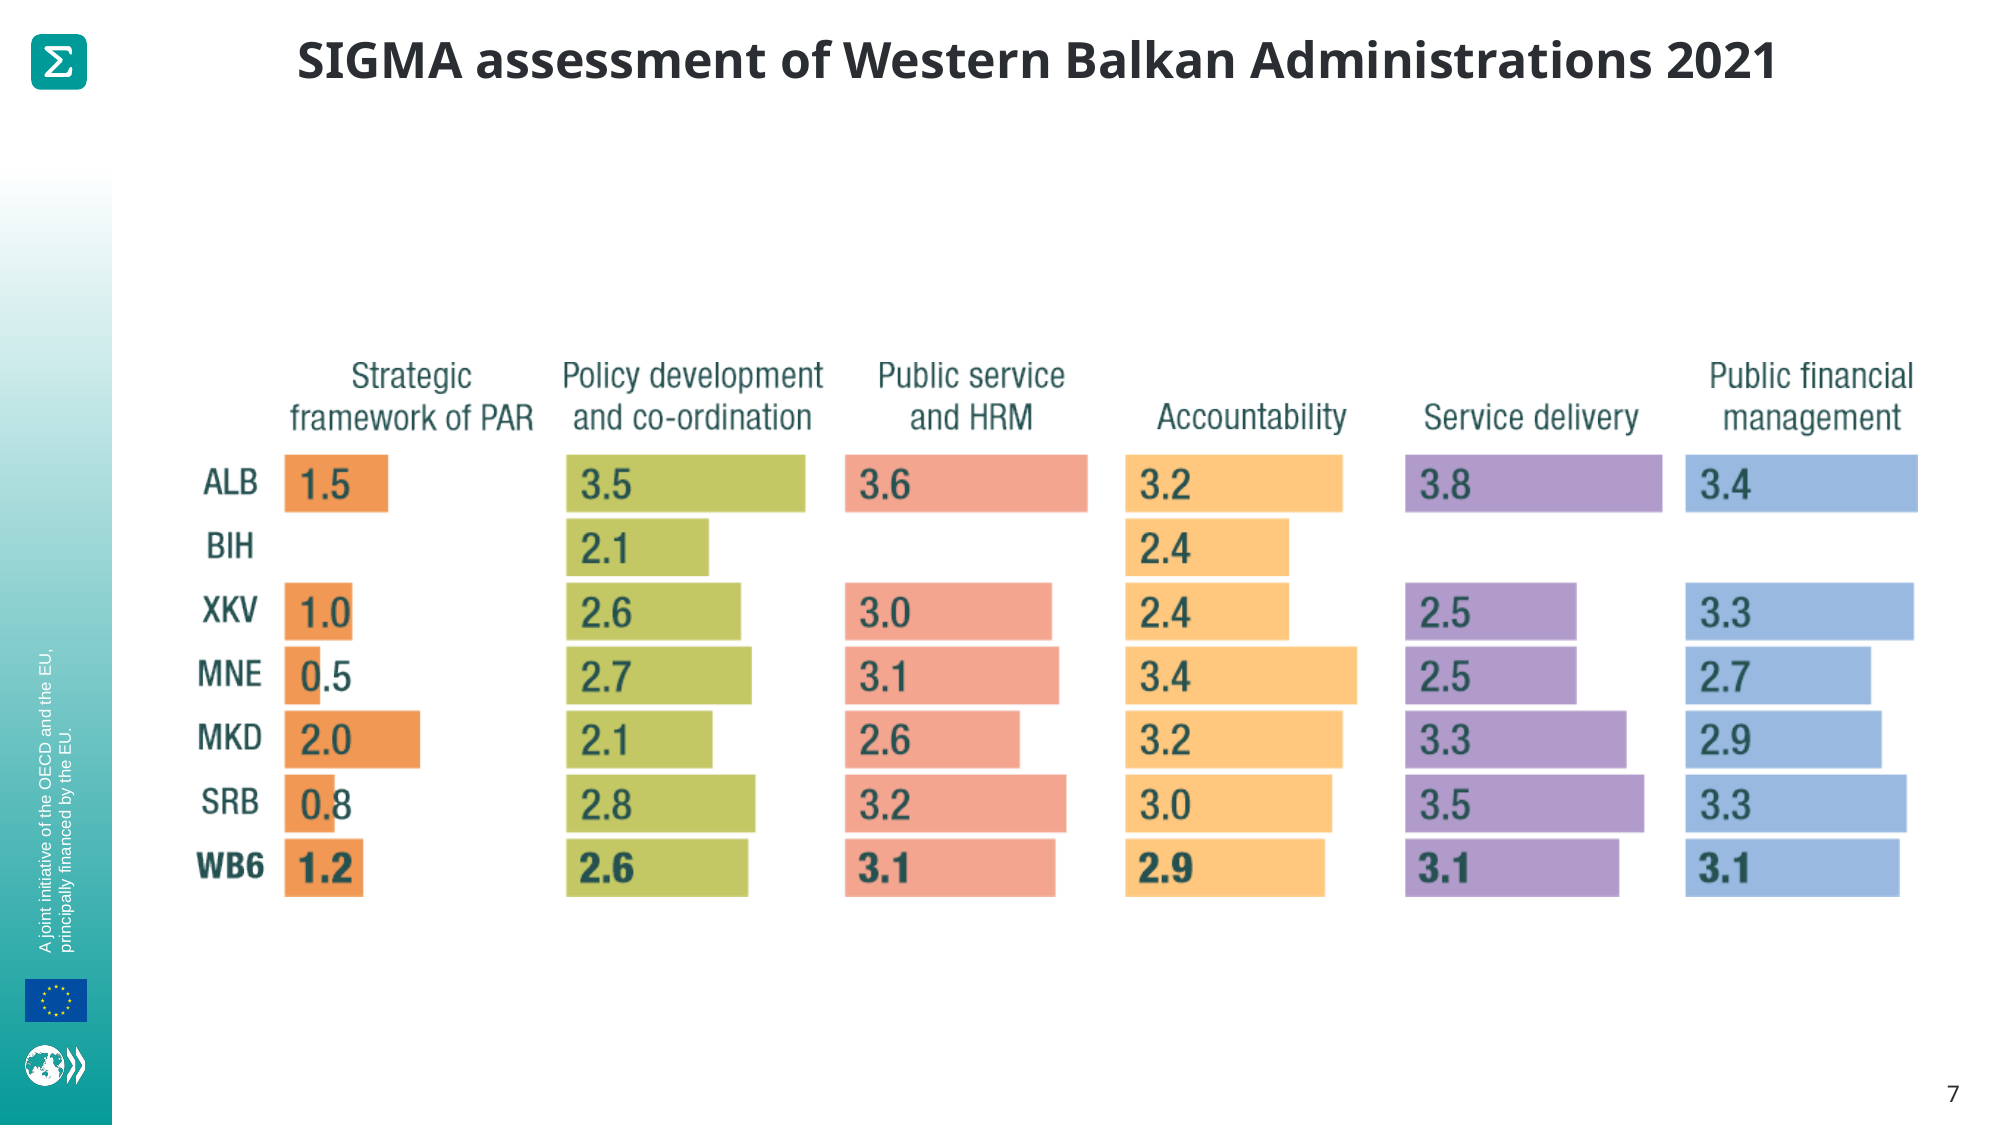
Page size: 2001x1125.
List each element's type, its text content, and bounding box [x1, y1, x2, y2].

picture [25, 979, 87, 1022]
list SIGMA assessment of Western Balkan Administrations 2021 [111, 28, 1967, 97]
picture [195, 362, 1918, 897]
slide_number 7 [1546, 1065, 1975, 1125]
picture [25, 1045, 85, 1086]
